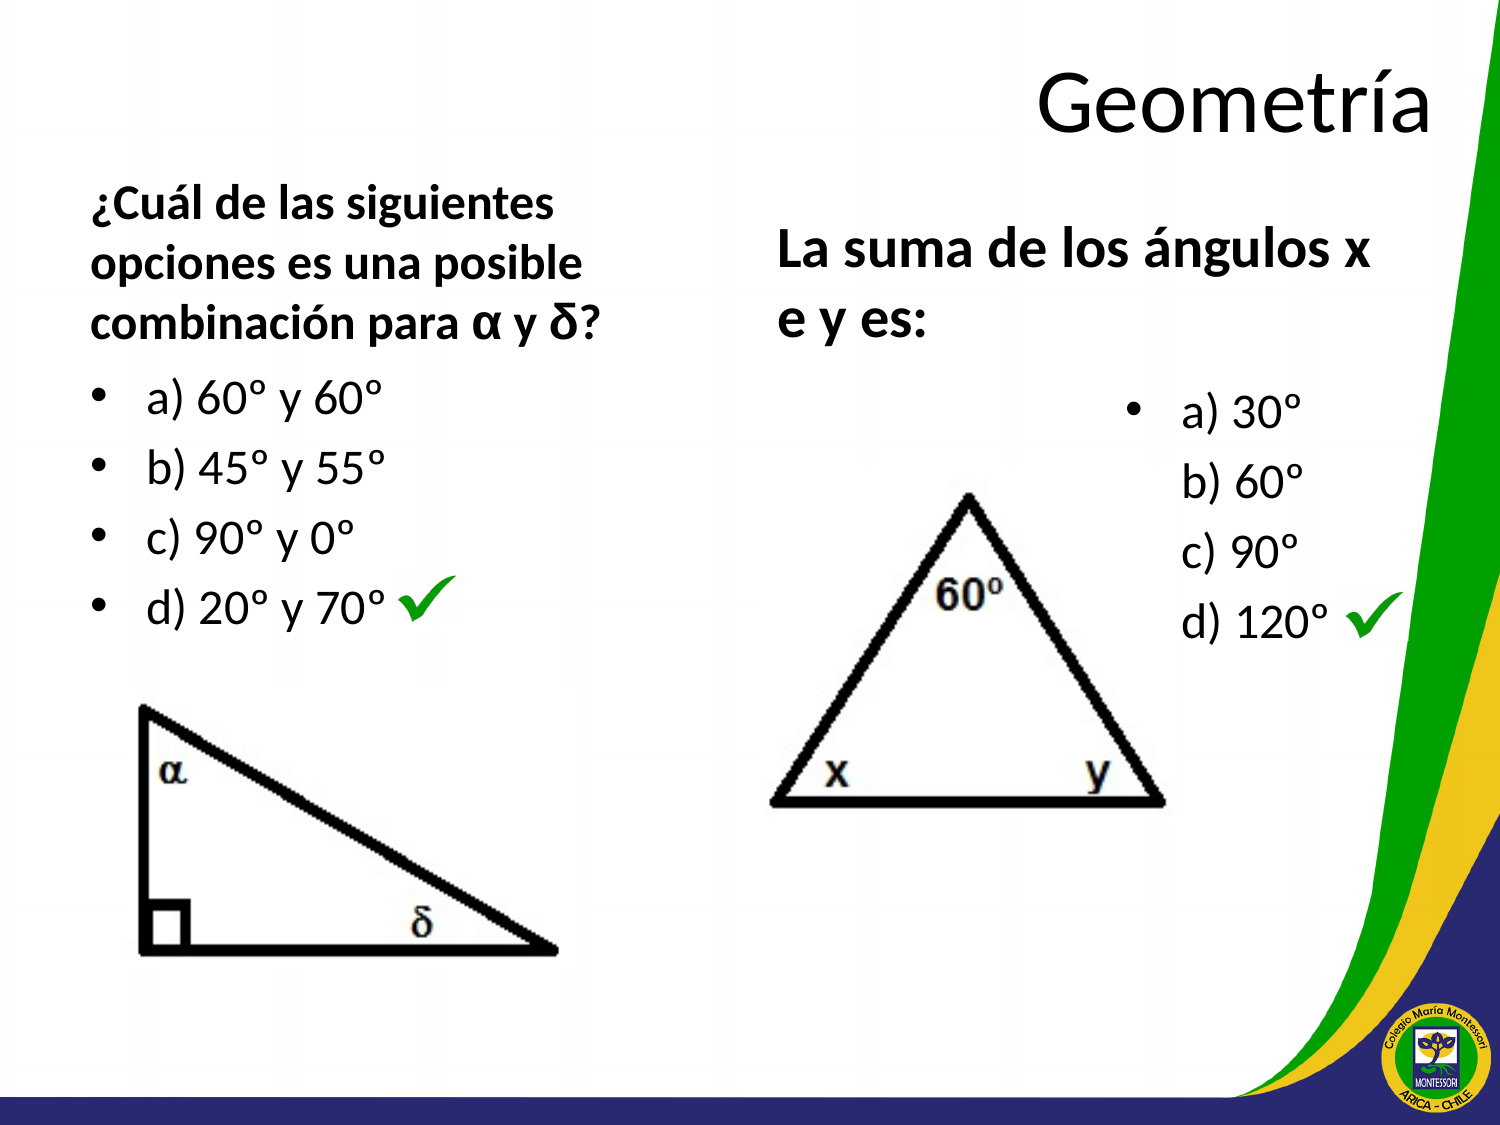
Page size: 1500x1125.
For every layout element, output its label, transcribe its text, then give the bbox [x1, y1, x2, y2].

list La suma de los ángulos x e y es: [761, 251, 1425, 357]
list ¿Cuál de las siguientes opciones es una posible combinación para α y δ? [75, 251, 738, 356]
picture [1341, 586, 1409, 642]
list a) 30º b) 60º c) 90º d) 120º [1110, 370, 1500, 675]
list a) 60º y 60º b) 45º y 55º c) 90º y 0º d) 20º y 70º [75, 356, 738, 1005]
picture [0, 0, 1500, 1125]
title Geometría [999, 31, 1472, 162]
